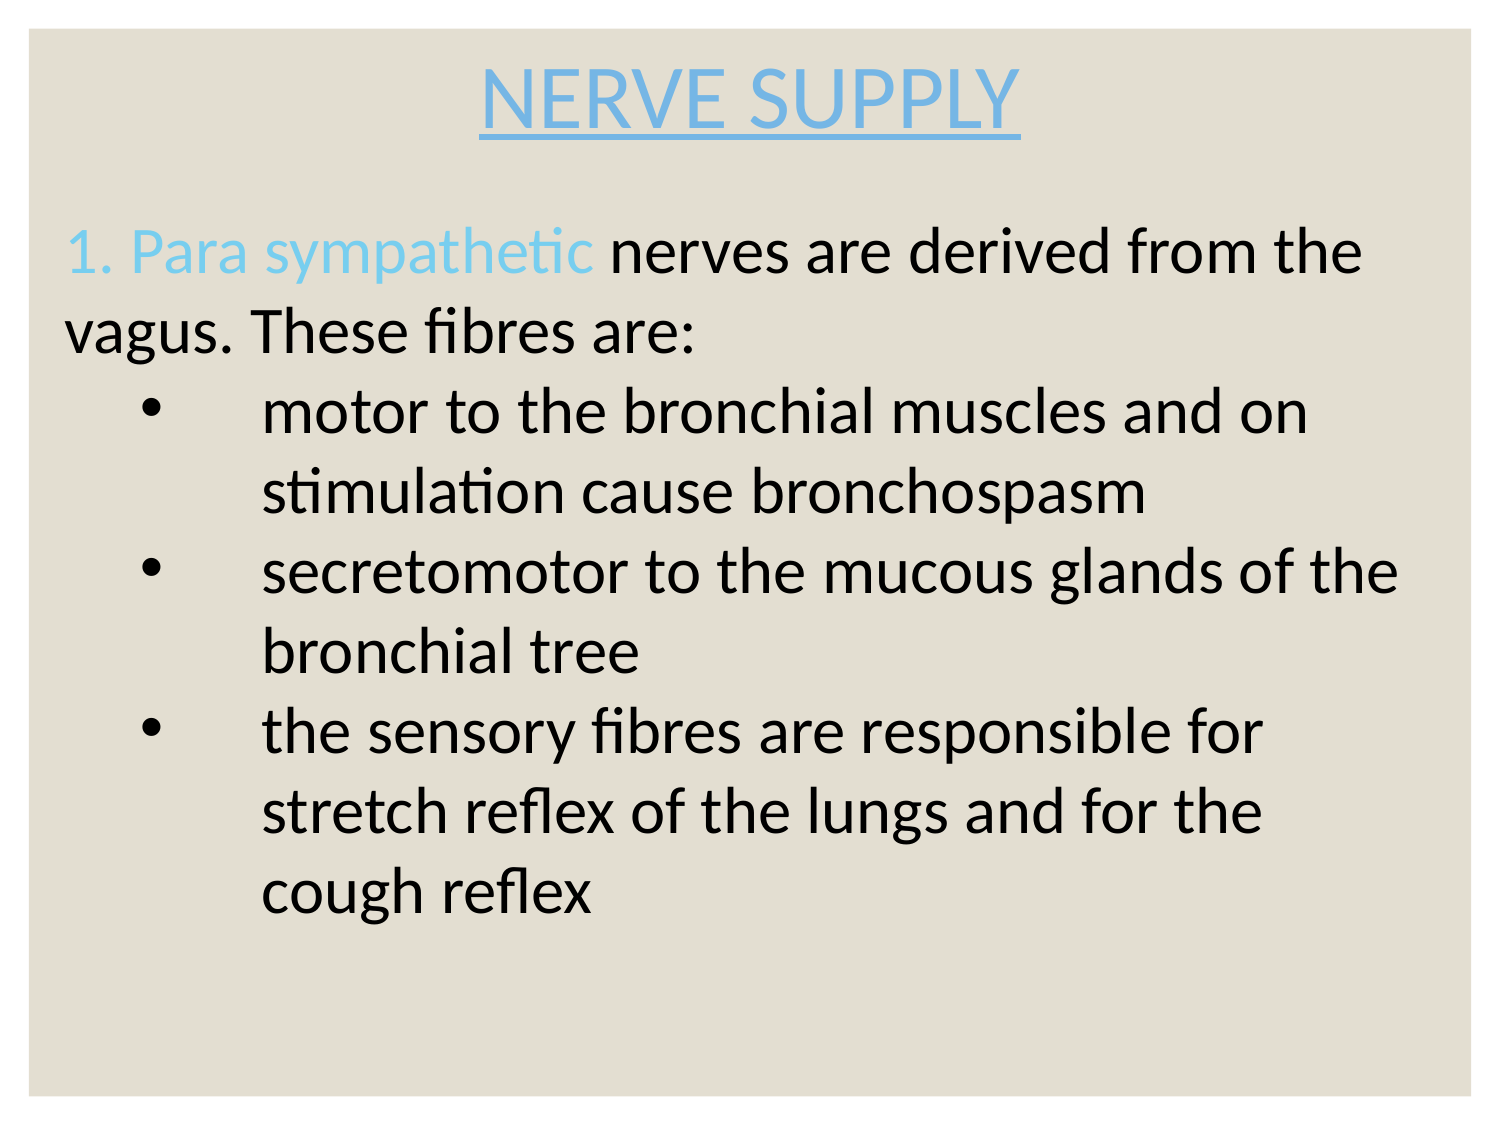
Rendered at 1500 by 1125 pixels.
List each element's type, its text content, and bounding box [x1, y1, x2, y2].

text_box NERVE SUPPLY 1. Para sympathetic nerves are derived from the vagus. These fibres are: motor to the bronchial muscles and on stimulation cause bronchospasm secretomotor to the mucous glands of the bronchial tree the sensory fibres are responsible for stretch reflex of the lungs and for the cough reflex [50, 29, 1450, 1014]
